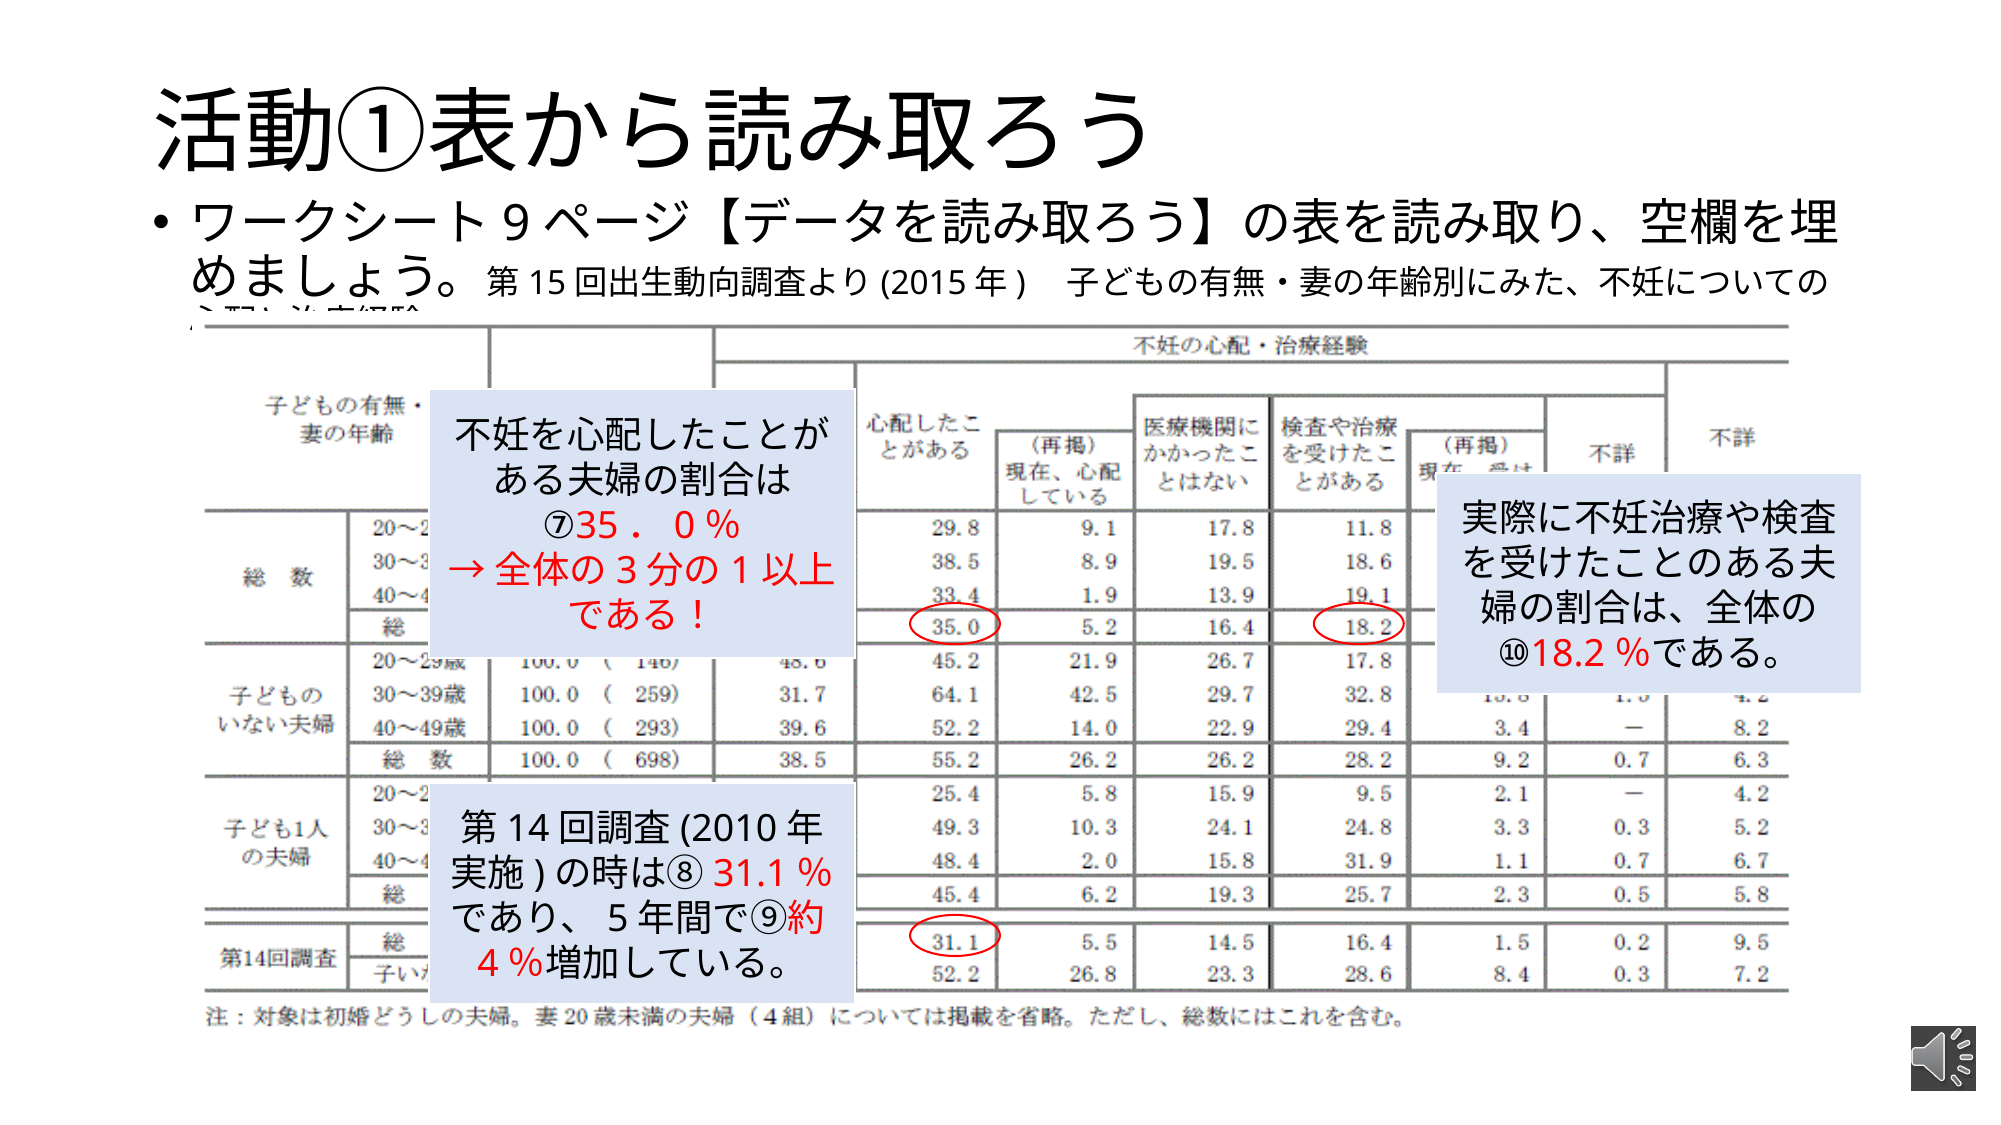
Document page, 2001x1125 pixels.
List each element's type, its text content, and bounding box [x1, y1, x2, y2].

picture [1910, 1025, 1978, 1093]
title 活動①表から読み取ろう [137, 59, 1863, 189]
list ワークシート9ページ【データを読み取ろう】の表を読み取り、空欄を埋めましょう。第15回出生動向調査より(2015年) 子どもの有無・妻の年齢別にみた、不妊についての心配と治療経験 [137, 189, 1863, 1037]
text_box 実際に不妊治療や検査を受けたことのある夫婦の割合は、全体の ⑩18.2％である。 [1808, 472, 1863, 695]
picture [192, 311, 1808, 1037]
